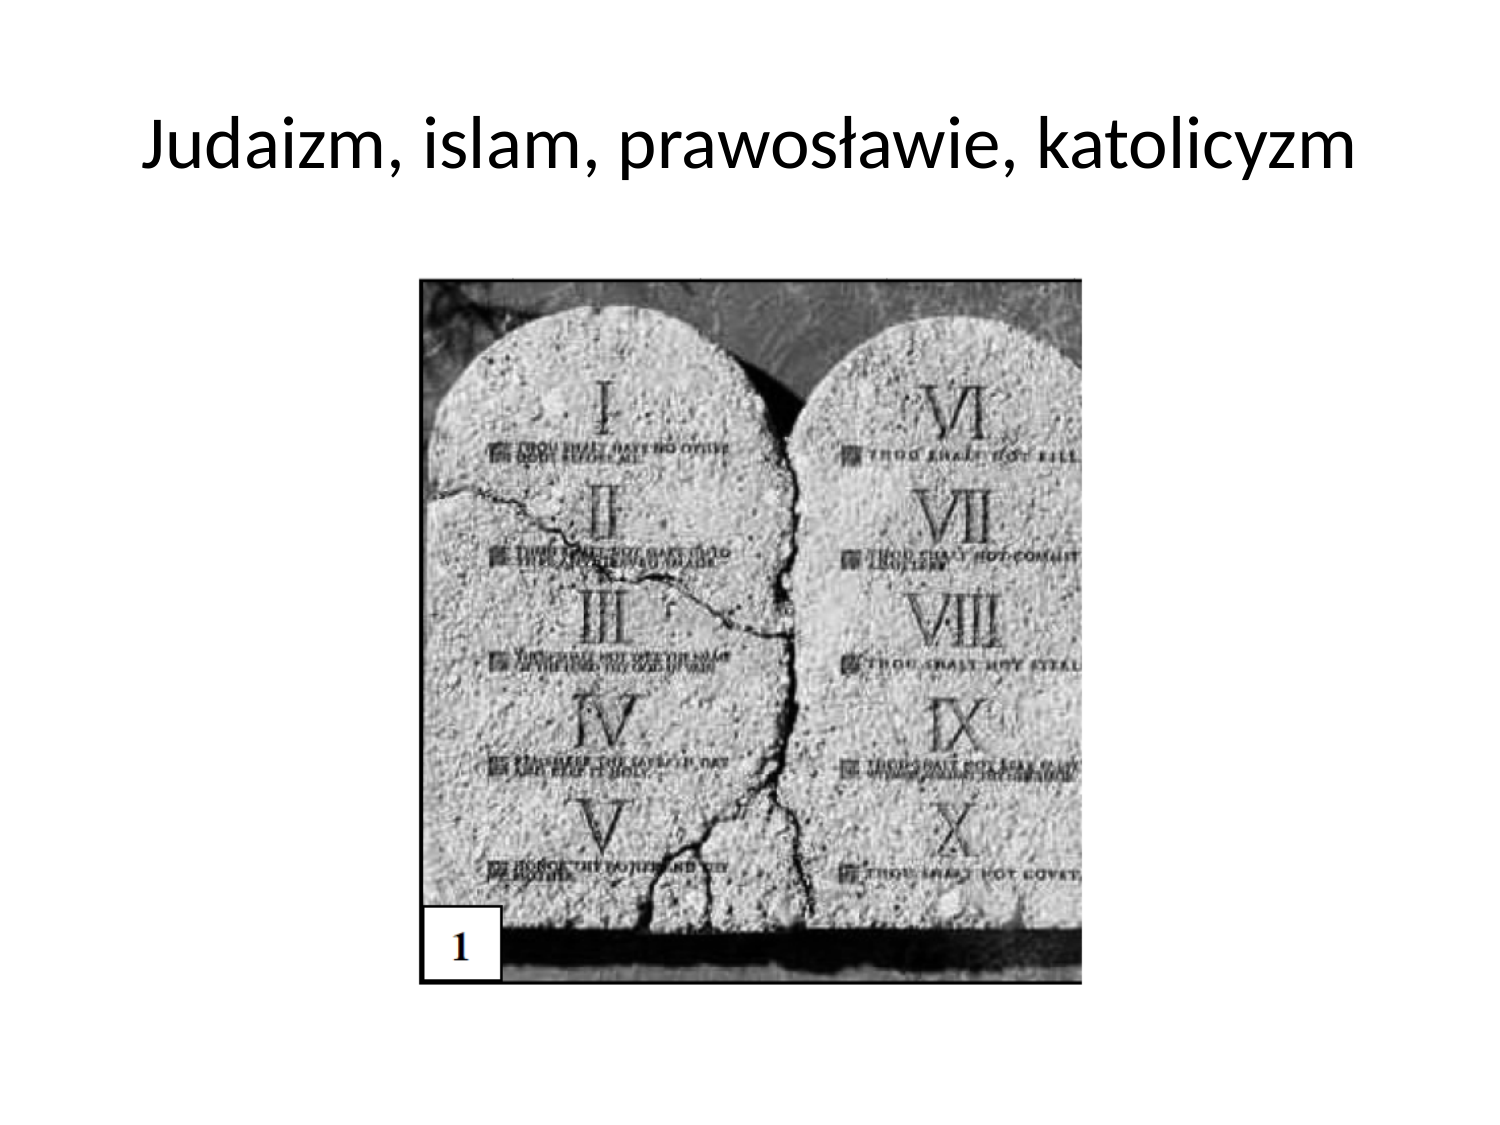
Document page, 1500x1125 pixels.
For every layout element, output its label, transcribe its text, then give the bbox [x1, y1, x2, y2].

title Judaizm, islam, prawosławie, katolicyzm [75, 45, 1425, 233]
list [399, 262, 1101, 1006]
